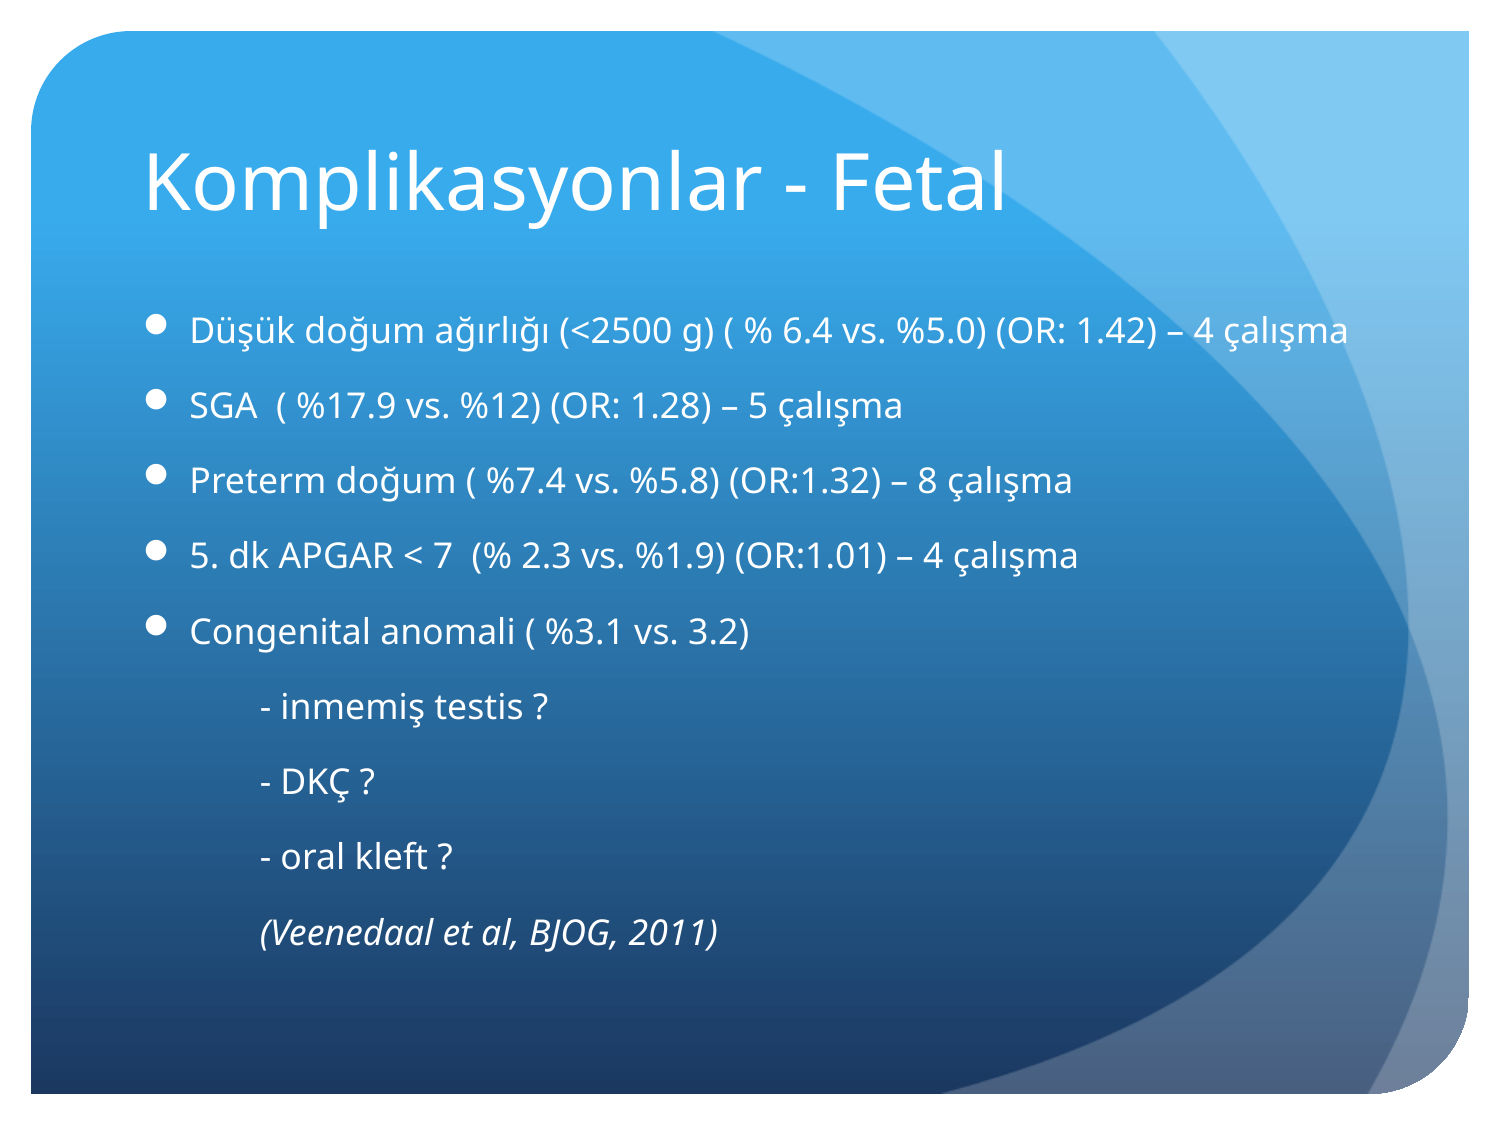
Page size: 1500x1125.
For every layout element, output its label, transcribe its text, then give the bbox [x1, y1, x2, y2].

picture [24, 30, 1473, 1094]
list Düşük doğum ağırlığı (<2500 g) ( % 6.4 vs. %5.0) (OR: 1.42) – 4 çalışma SGA ( %17.9 vs. %12) (OR: 1.28) – 5 çalışma Preterm doğum ( %7.4 vs. %5.8) (OR:1.32) – 8 çalışma 5. dk APGAR < 7 (% 2.3 vs. %1.9) (OR:1.01) – 4 çalışma Congenital anomali ( %3.1 vs. 3.2) - inmemiş testis ? - DKÇ ? - oral kleft ? (Veenedaal et al, BJOG, 2011) [127, 299, 1372, 991]
title Komplikasyonlar - Fetal [127, 62, 1372, 234]
